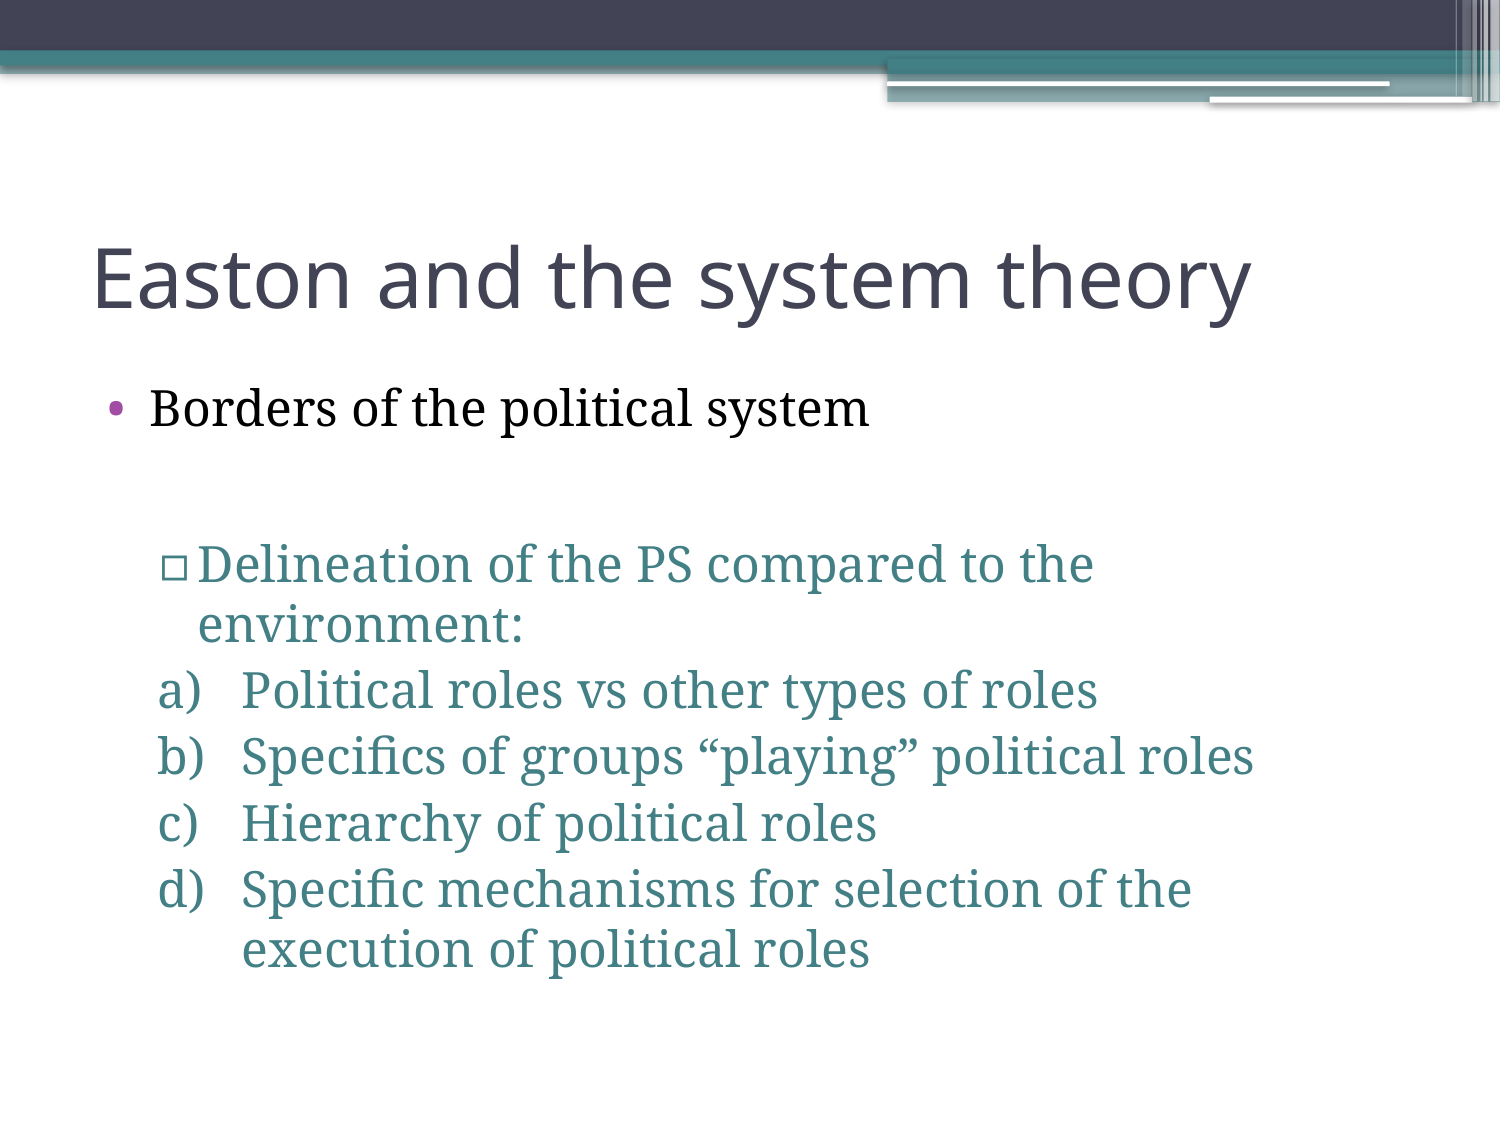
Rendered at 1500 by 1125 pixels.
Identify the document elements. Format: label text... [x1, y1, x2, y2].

title Easton and the system theory [75, 187, 1425, 363]
list Borders of the political system Delineation of the PS compared to the environment: Political roles vs other types of roles Specifics of groups “playing” political roles Hierarchy of political roles Specific mechanisms for selection of the execution of political roles [75, 369, 1425, 1079]
